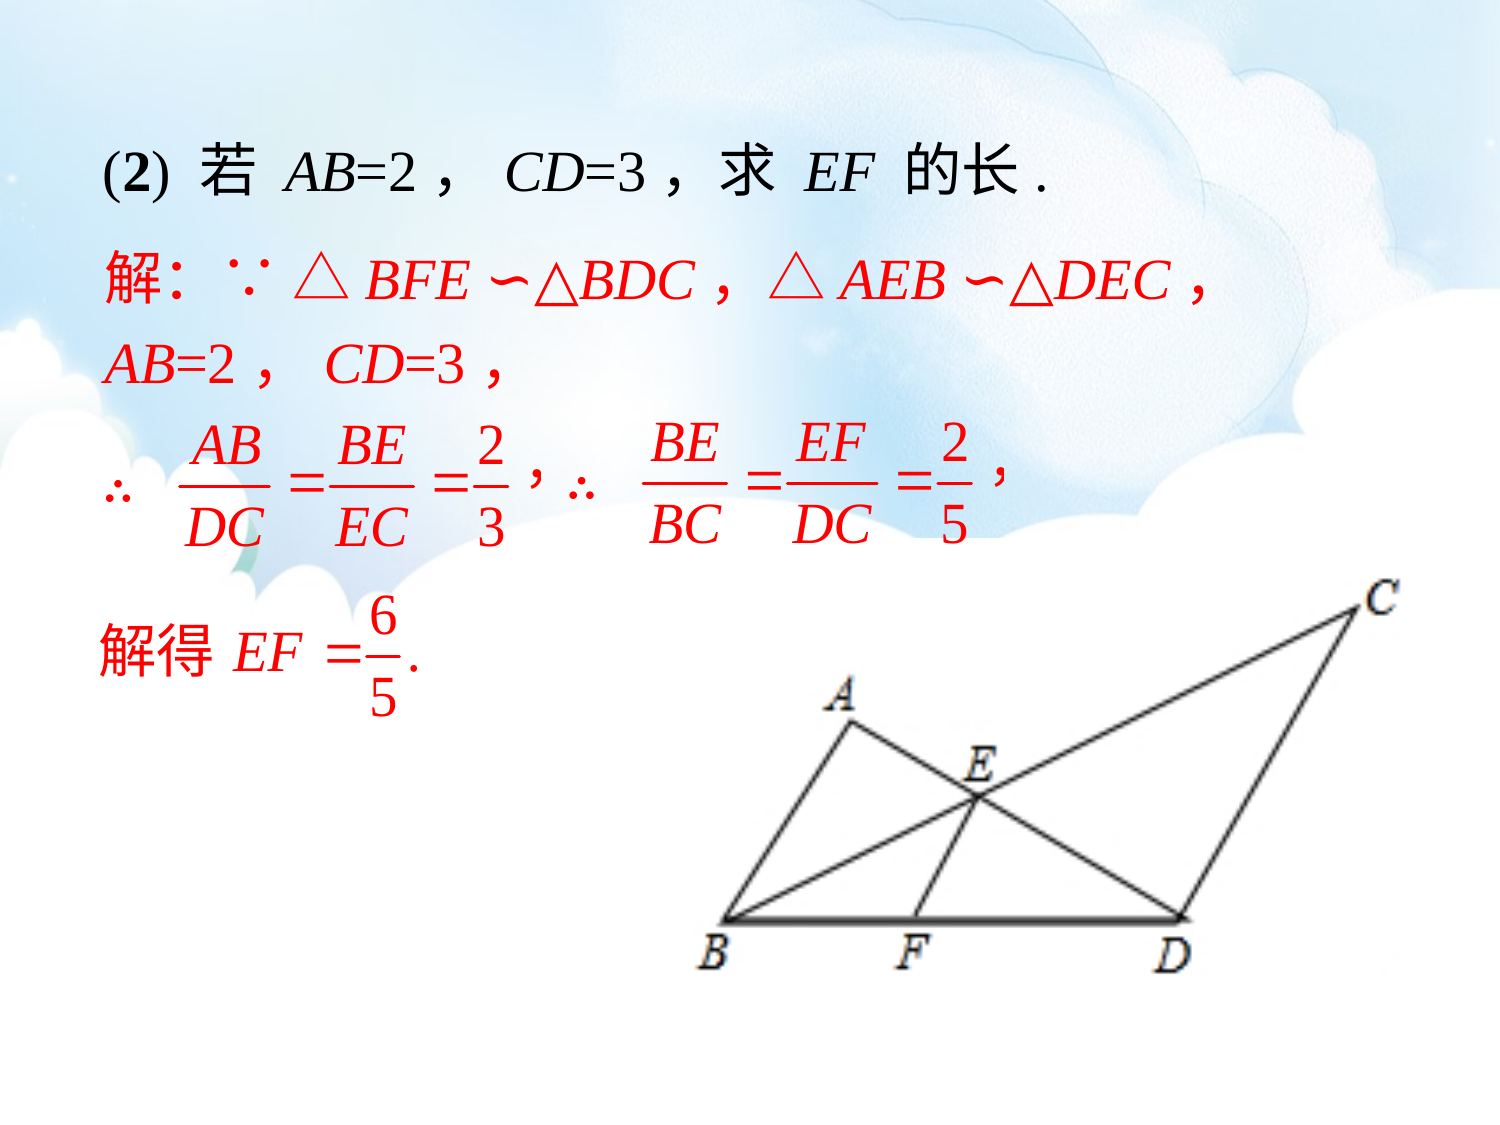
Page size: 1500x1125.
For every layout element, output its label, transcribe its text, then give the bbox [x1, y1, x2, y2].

text_box (2) 若 AB=2，CD=3，求 EF 的长. [87, 125, 1442, 281]
text_box 解：∵ △BFE ∽△BDC，△AEB ∽△DEC， AB=2，CD=3， [89, 220, 1279, 403]
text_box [549, 405, 1043, 557]
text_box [86, 408, 579, 559]
picture [0, 0, 1500, 1125]
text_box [83, 578, 477, 730]
